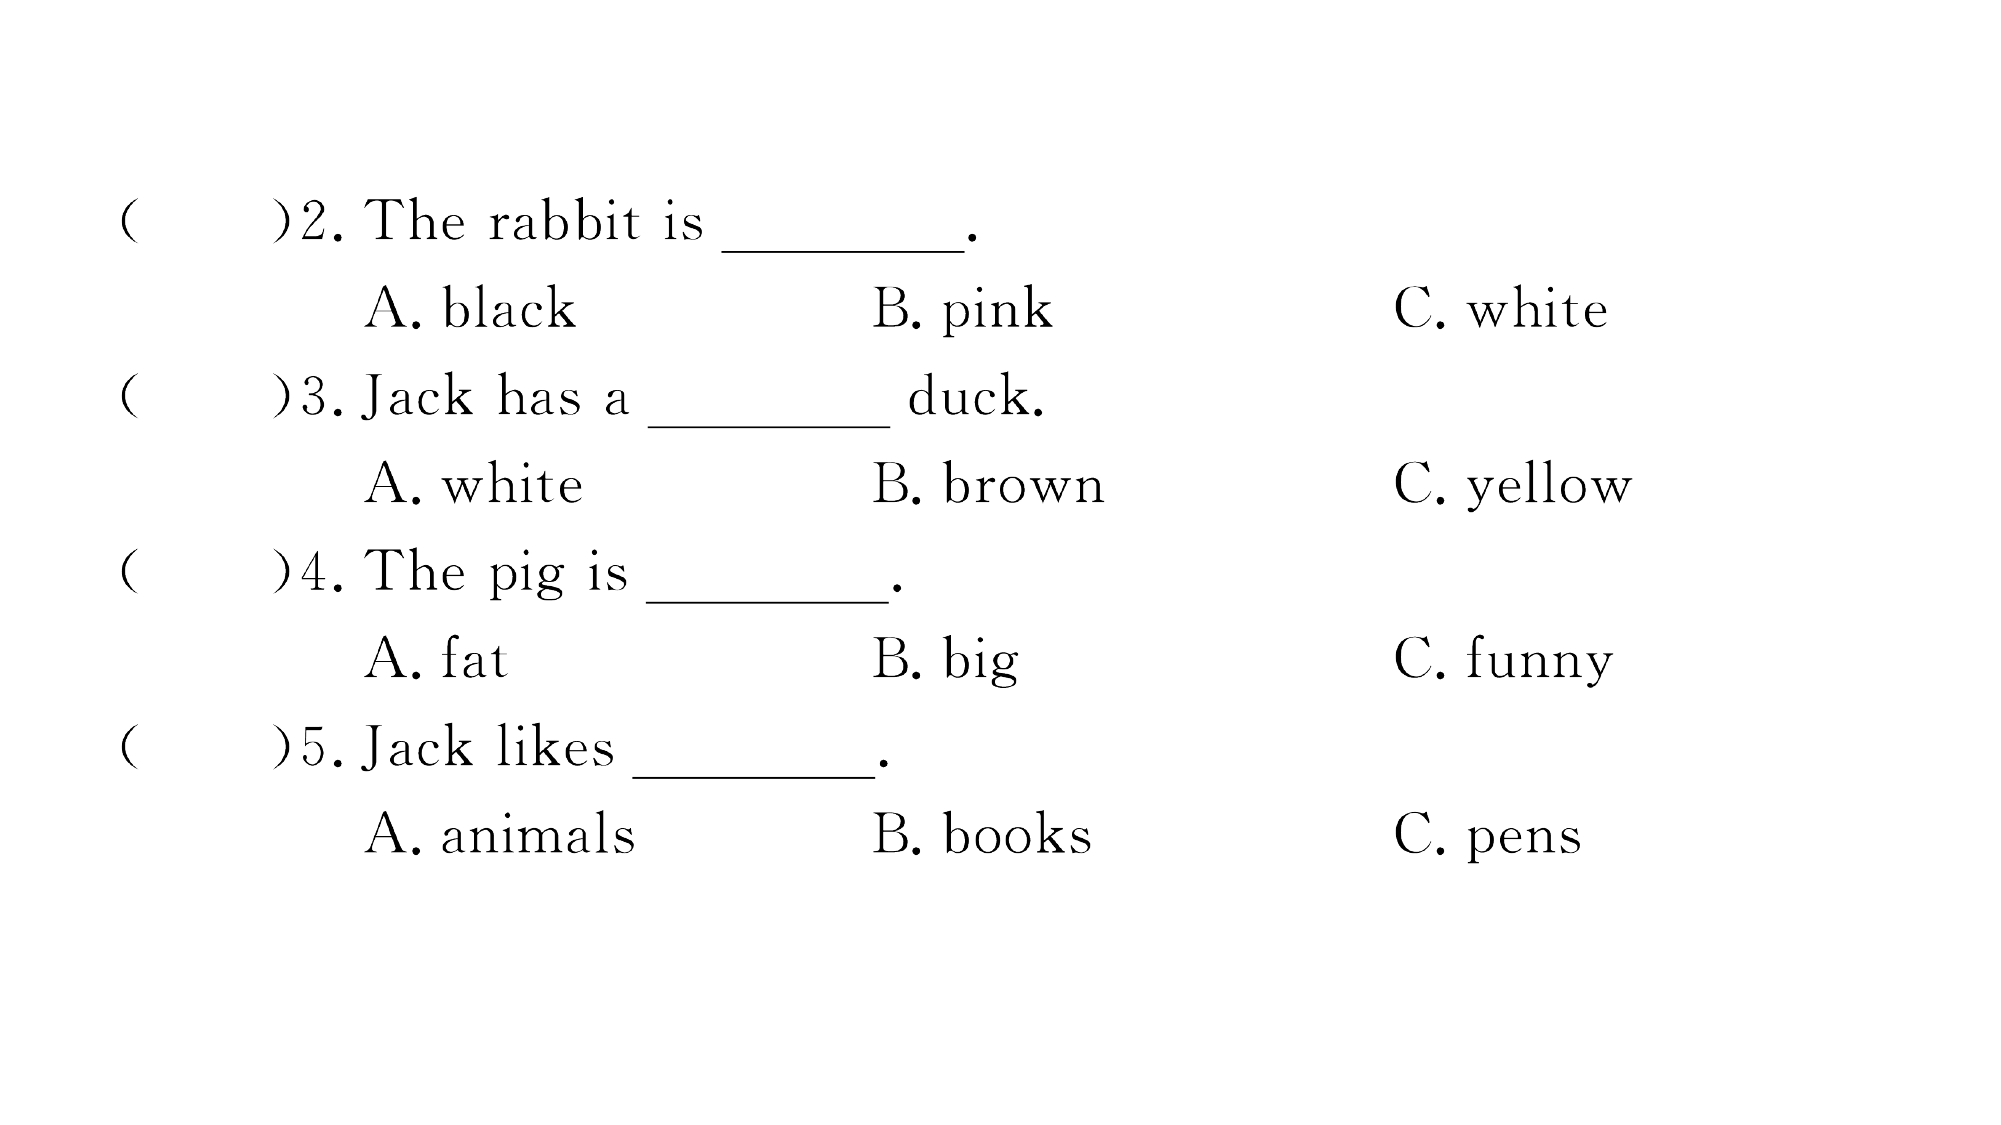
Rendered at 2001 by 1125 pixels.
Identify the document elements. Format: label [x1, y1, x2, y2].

picture [118, 177, 2000, 876]
